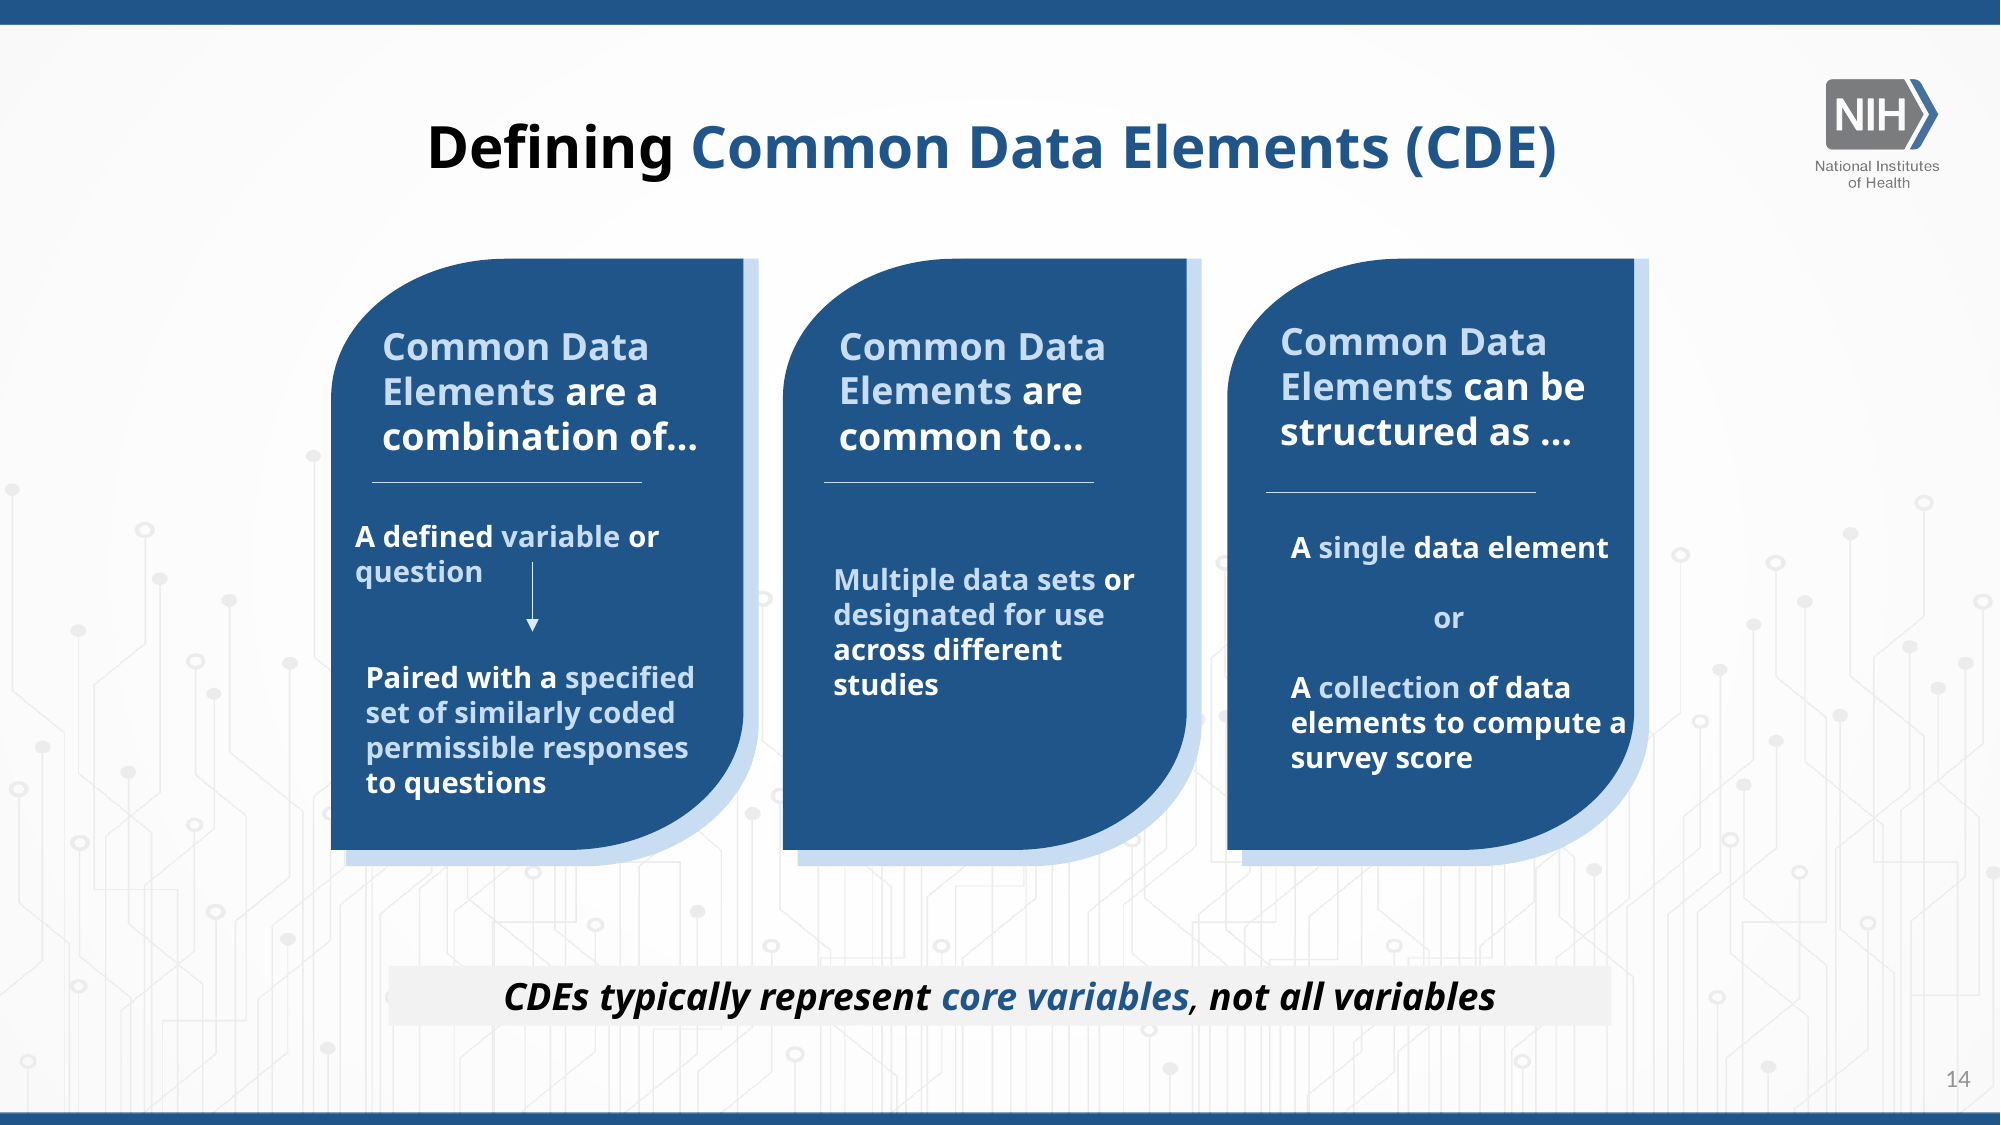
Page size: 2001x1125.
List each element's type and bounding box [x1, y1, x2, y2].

text_box [1227, 258, 1650, 867]
text_box [331, 258, 759, 867]
text_box [782, 258, 1202, 867]
picture [0, 24, 2001, 1114]
